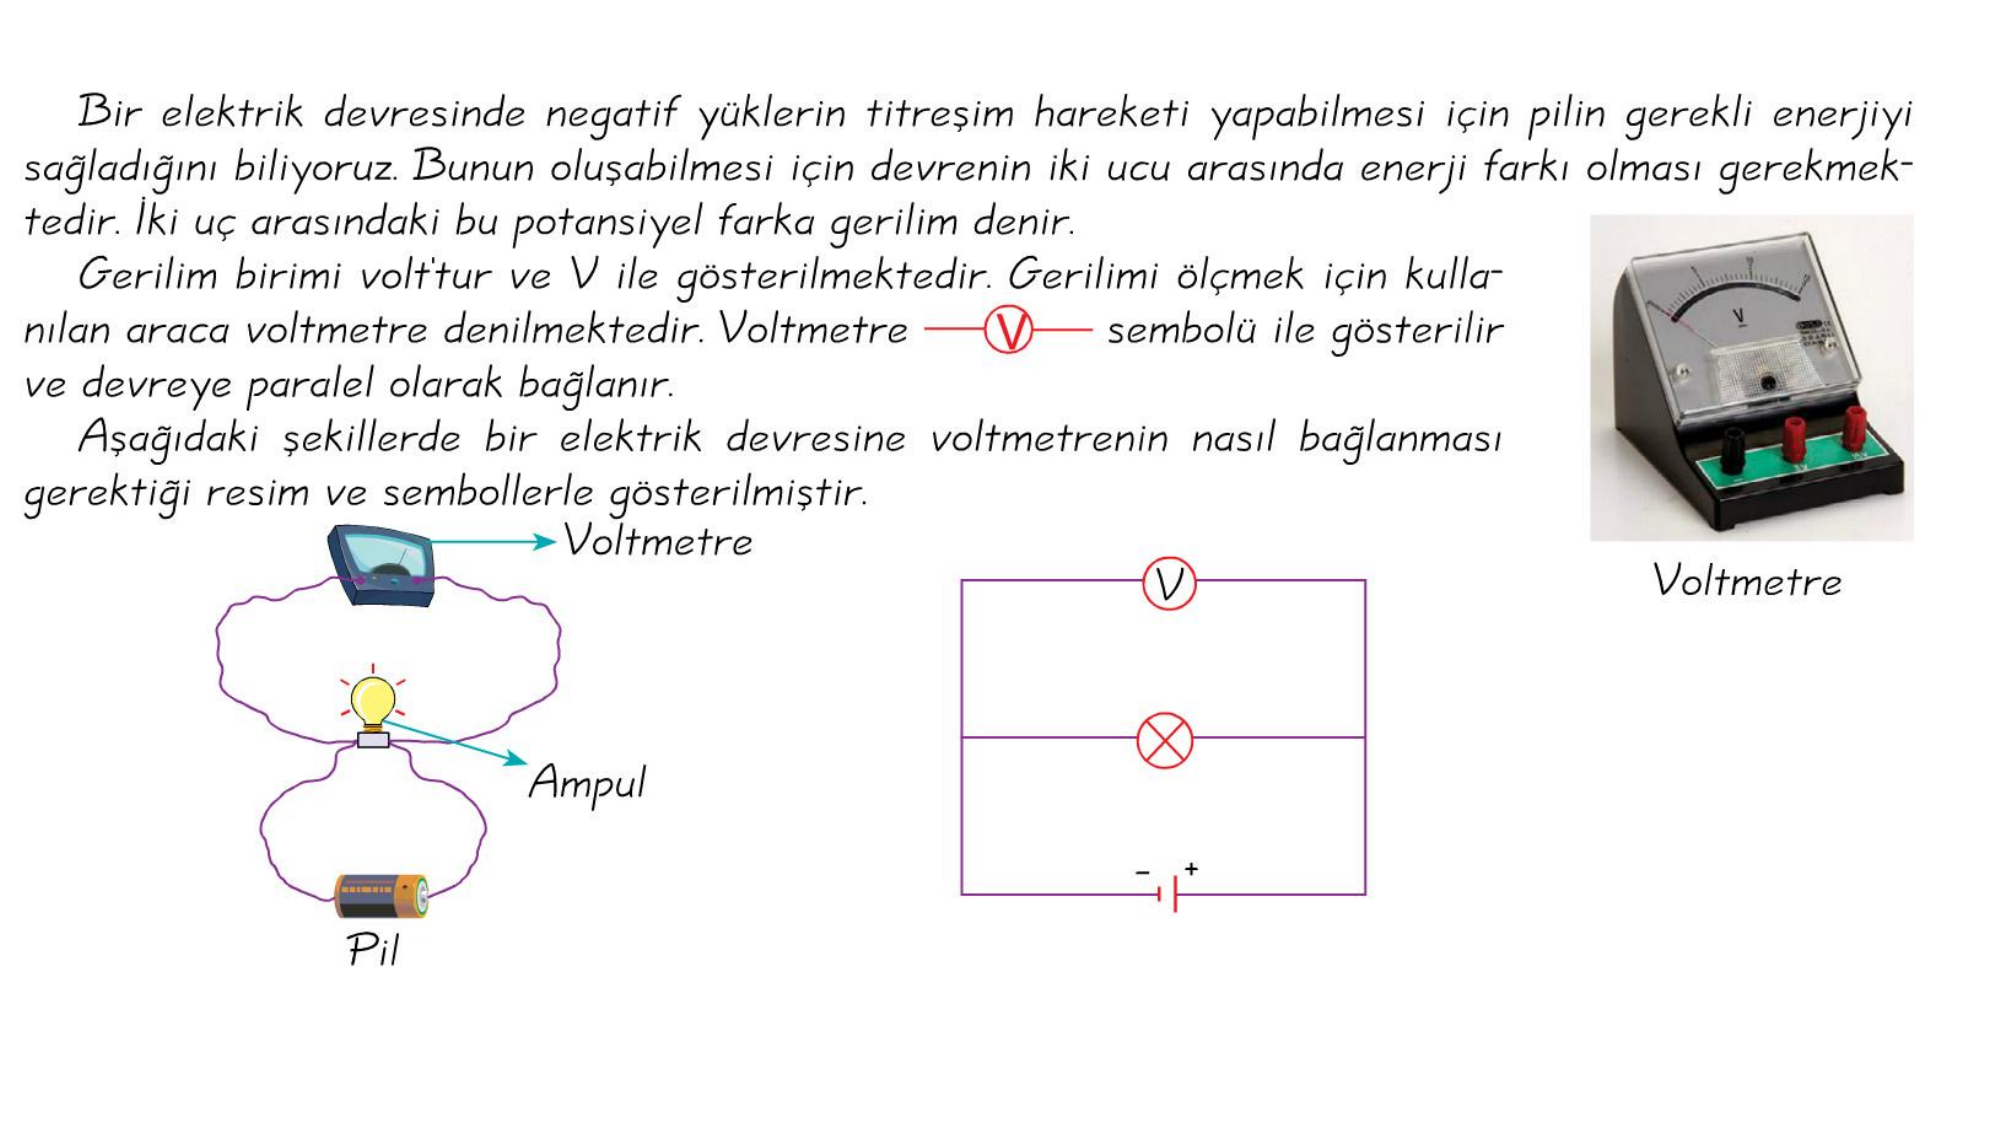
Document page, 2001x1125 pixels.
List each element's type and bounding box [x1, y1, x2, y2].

picture [0, 72, 2000, 1052]
